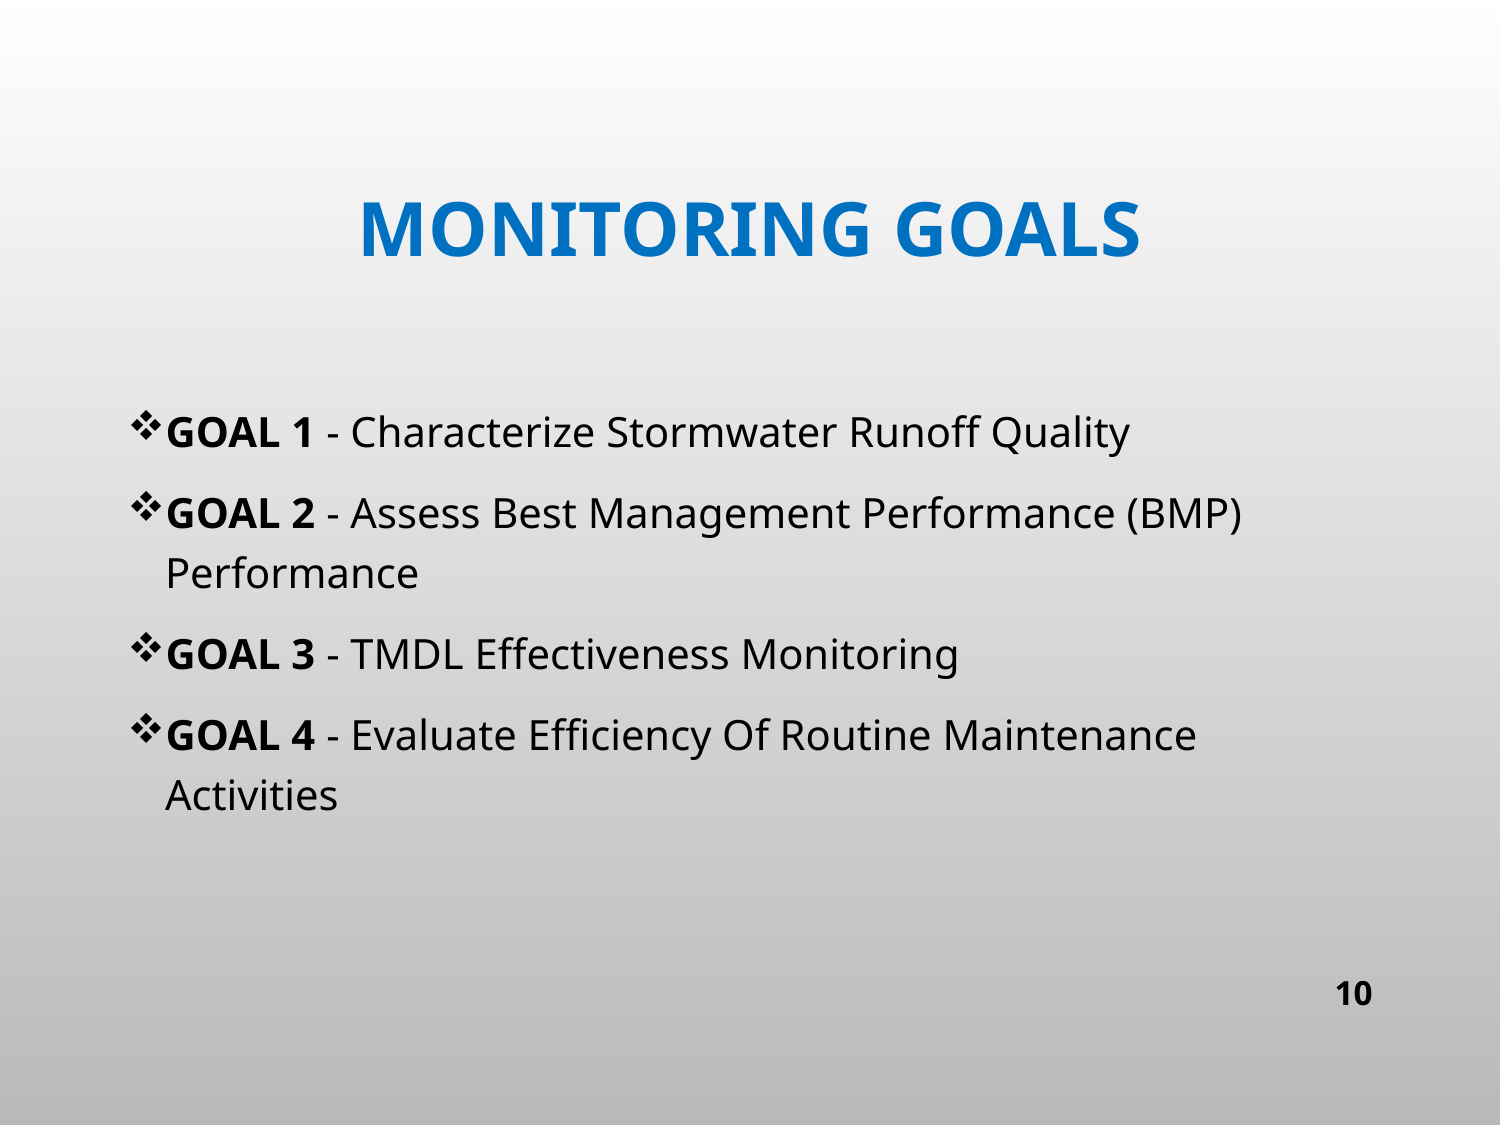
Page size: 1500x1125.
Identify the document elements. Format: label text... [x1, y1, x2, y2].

list Goal 1 - Characterize Stormwater Runoff Quality Goal 2 - Assess Best Management Performance (BMP) Performance Goal 3 - TMDL Effectiveness Monitoring Goal 4 - Evaluate Efficiency Of Routine Maintenance Activities [112, 388, 1388, 950]
slide_number 10 [1293, 965, 1388, 1025]
title Monitoring goals [112, 101, 1388, 364]
